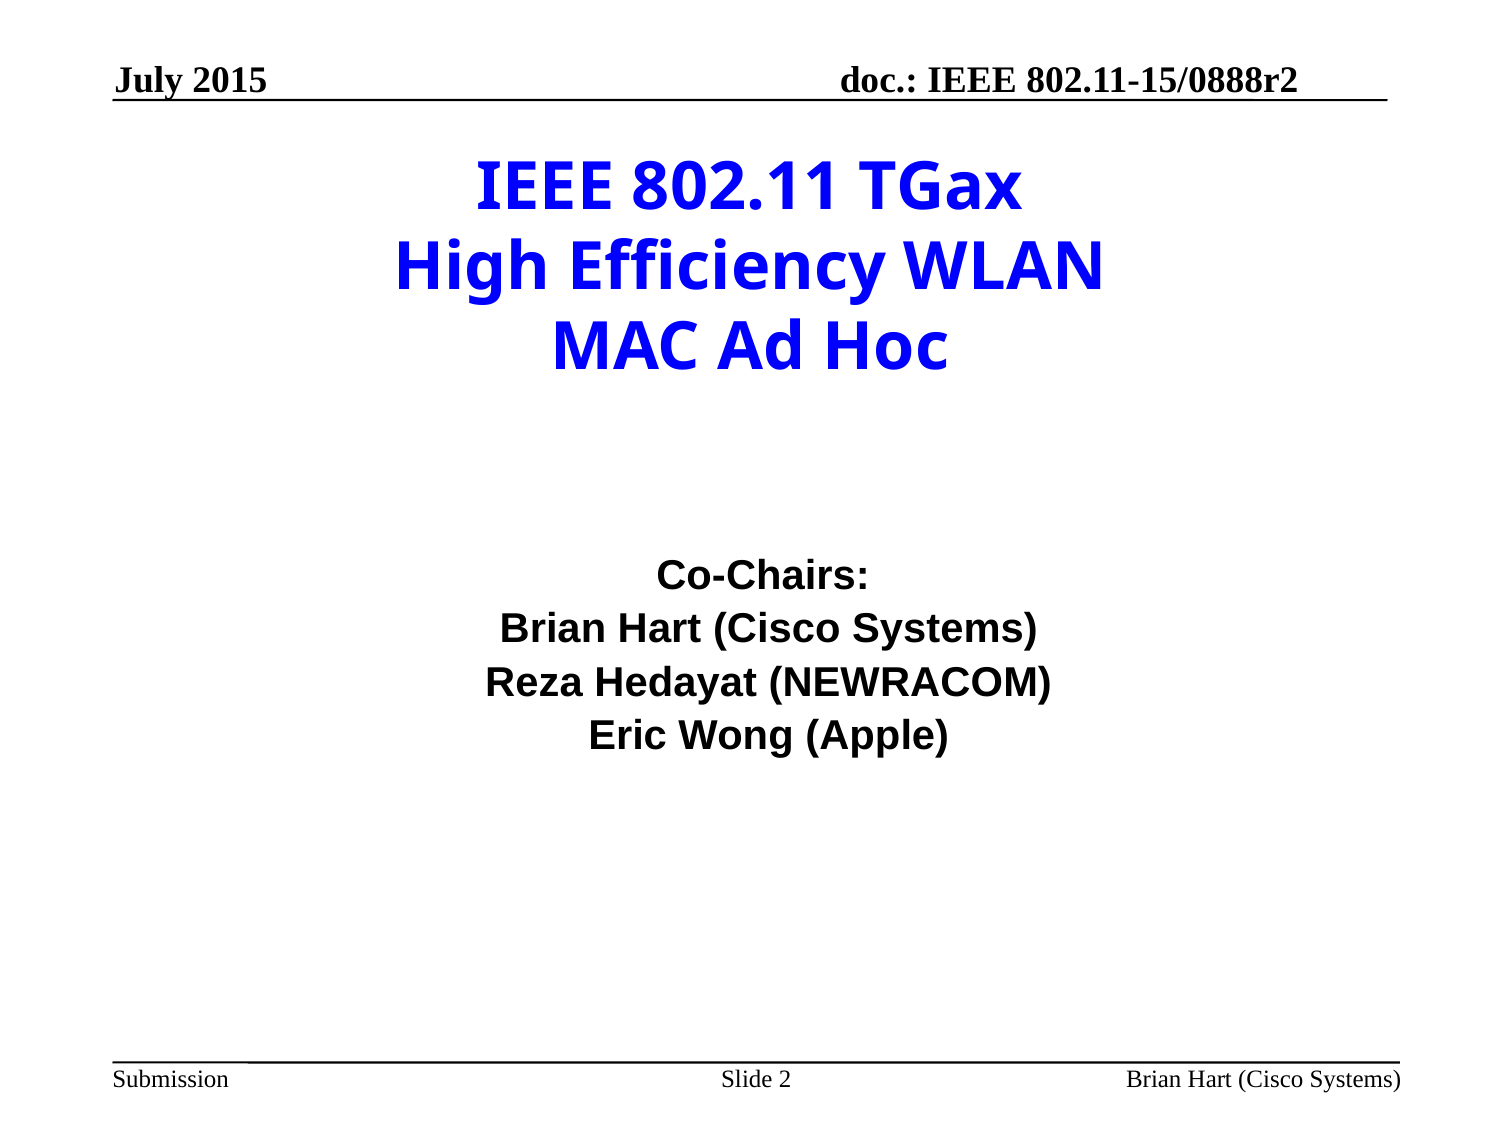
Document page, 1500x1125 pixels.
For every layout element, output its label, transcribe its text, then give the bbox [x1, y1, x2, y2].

list Co-Chairs: Brian Hart (Cisco Systems) Reza Hedayat (NEWRACOM) Eric Wong (Apple) [87, 487, 1450, 1000]
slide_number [114, 54, 274, 101]
slide_number Slide 2 [712, 1061, 800, 1093]
footer Brian Hart (Cisco Systems) [1122, 1061, 1402, 1093]
title IEEE 802.11 TGax High Efficiency WLAN MAC Ad Hoc [112, 174, 1388, 350]
